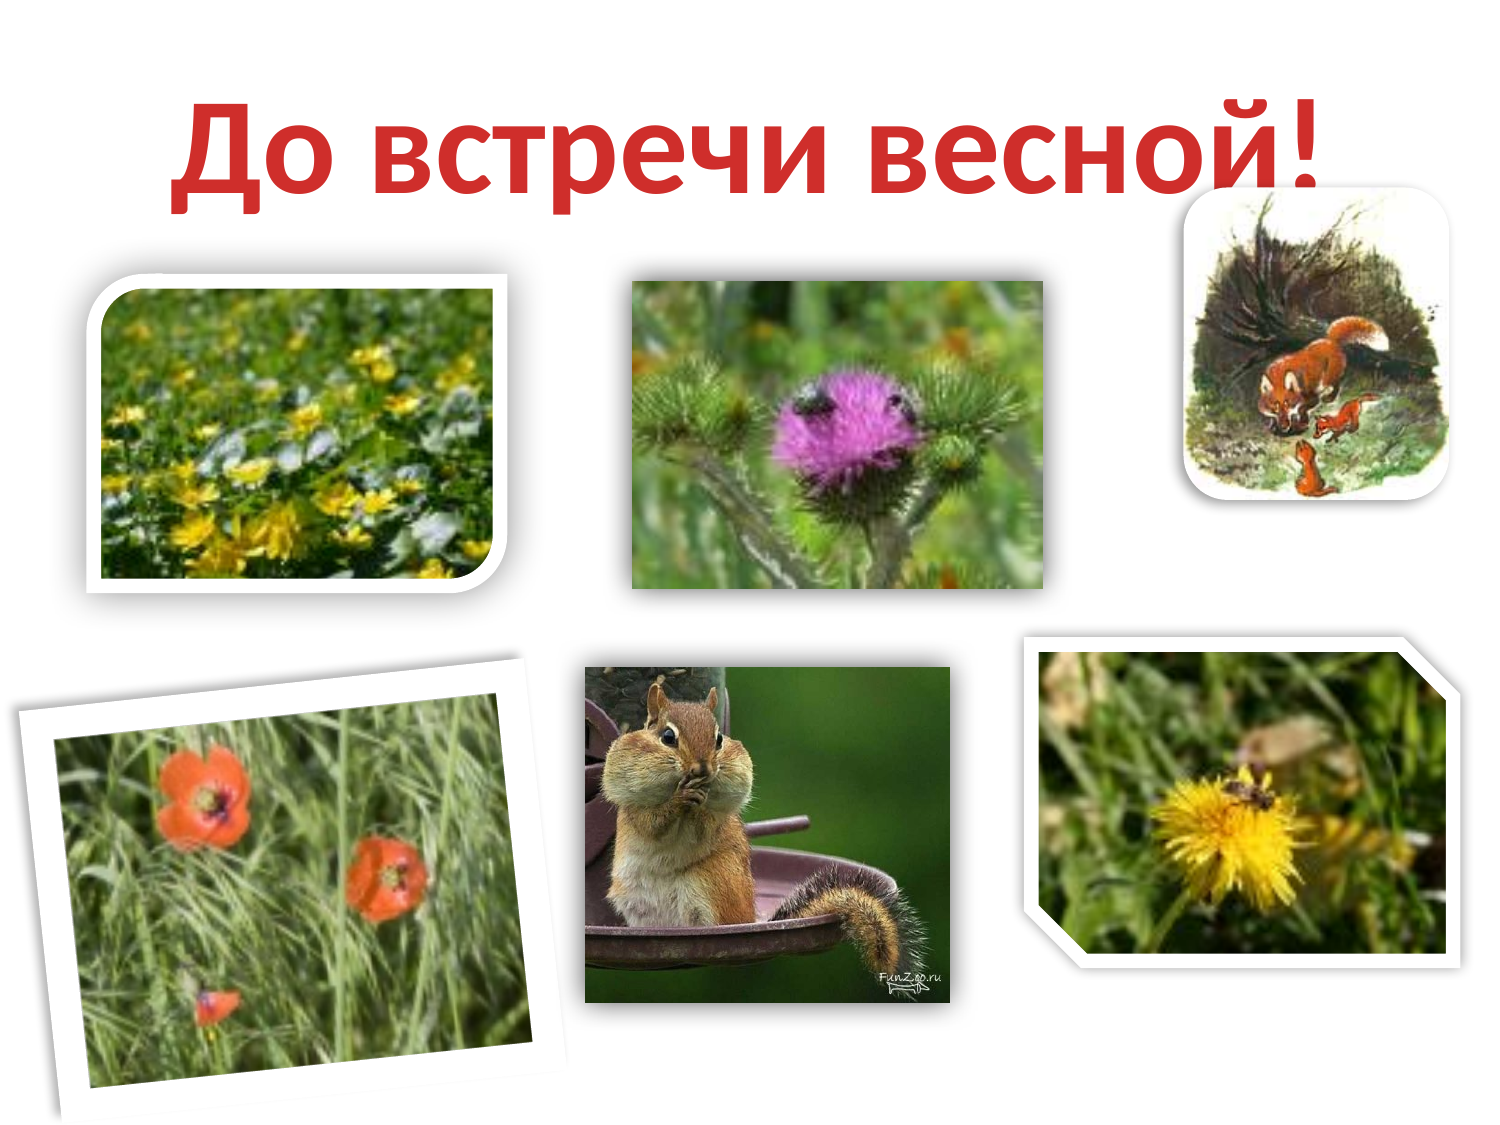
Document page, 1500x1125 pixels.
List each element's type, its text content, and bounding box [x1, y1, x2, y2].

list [93, 280, 501, 587]
picture [585, 667, 950, 1003]
picture [632, 280, 1044, 590]
picture [1183, 187, 1450, 501]
picture [55, 694, 532, 1088]
picture [1030, 644, 1454, 962]
title До встречи весной! [75, 45, 1425, 233]
